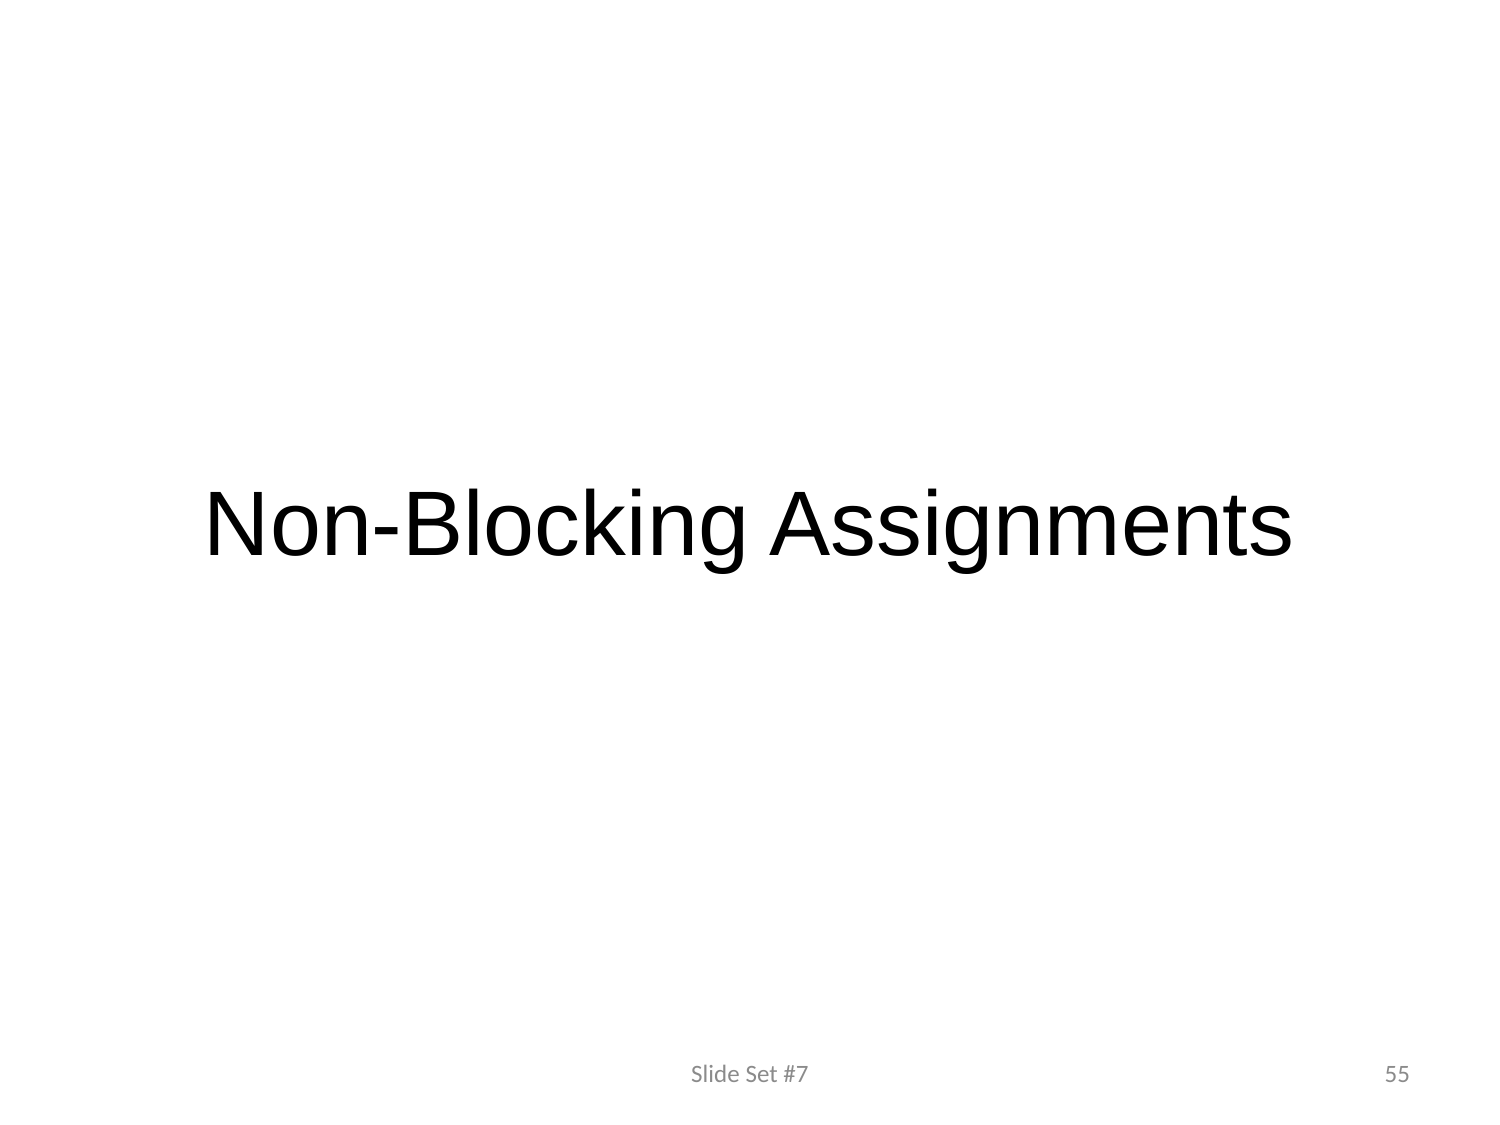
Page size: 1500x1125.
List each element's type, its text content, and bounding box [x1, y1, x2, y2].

title Non-Blocking Assignments [75, 425, 1425, 613]
slide_number 55 [1074, 1042, 1425, 1103]
footer Slide Set #7 [512, 1042, 988, 1103]
